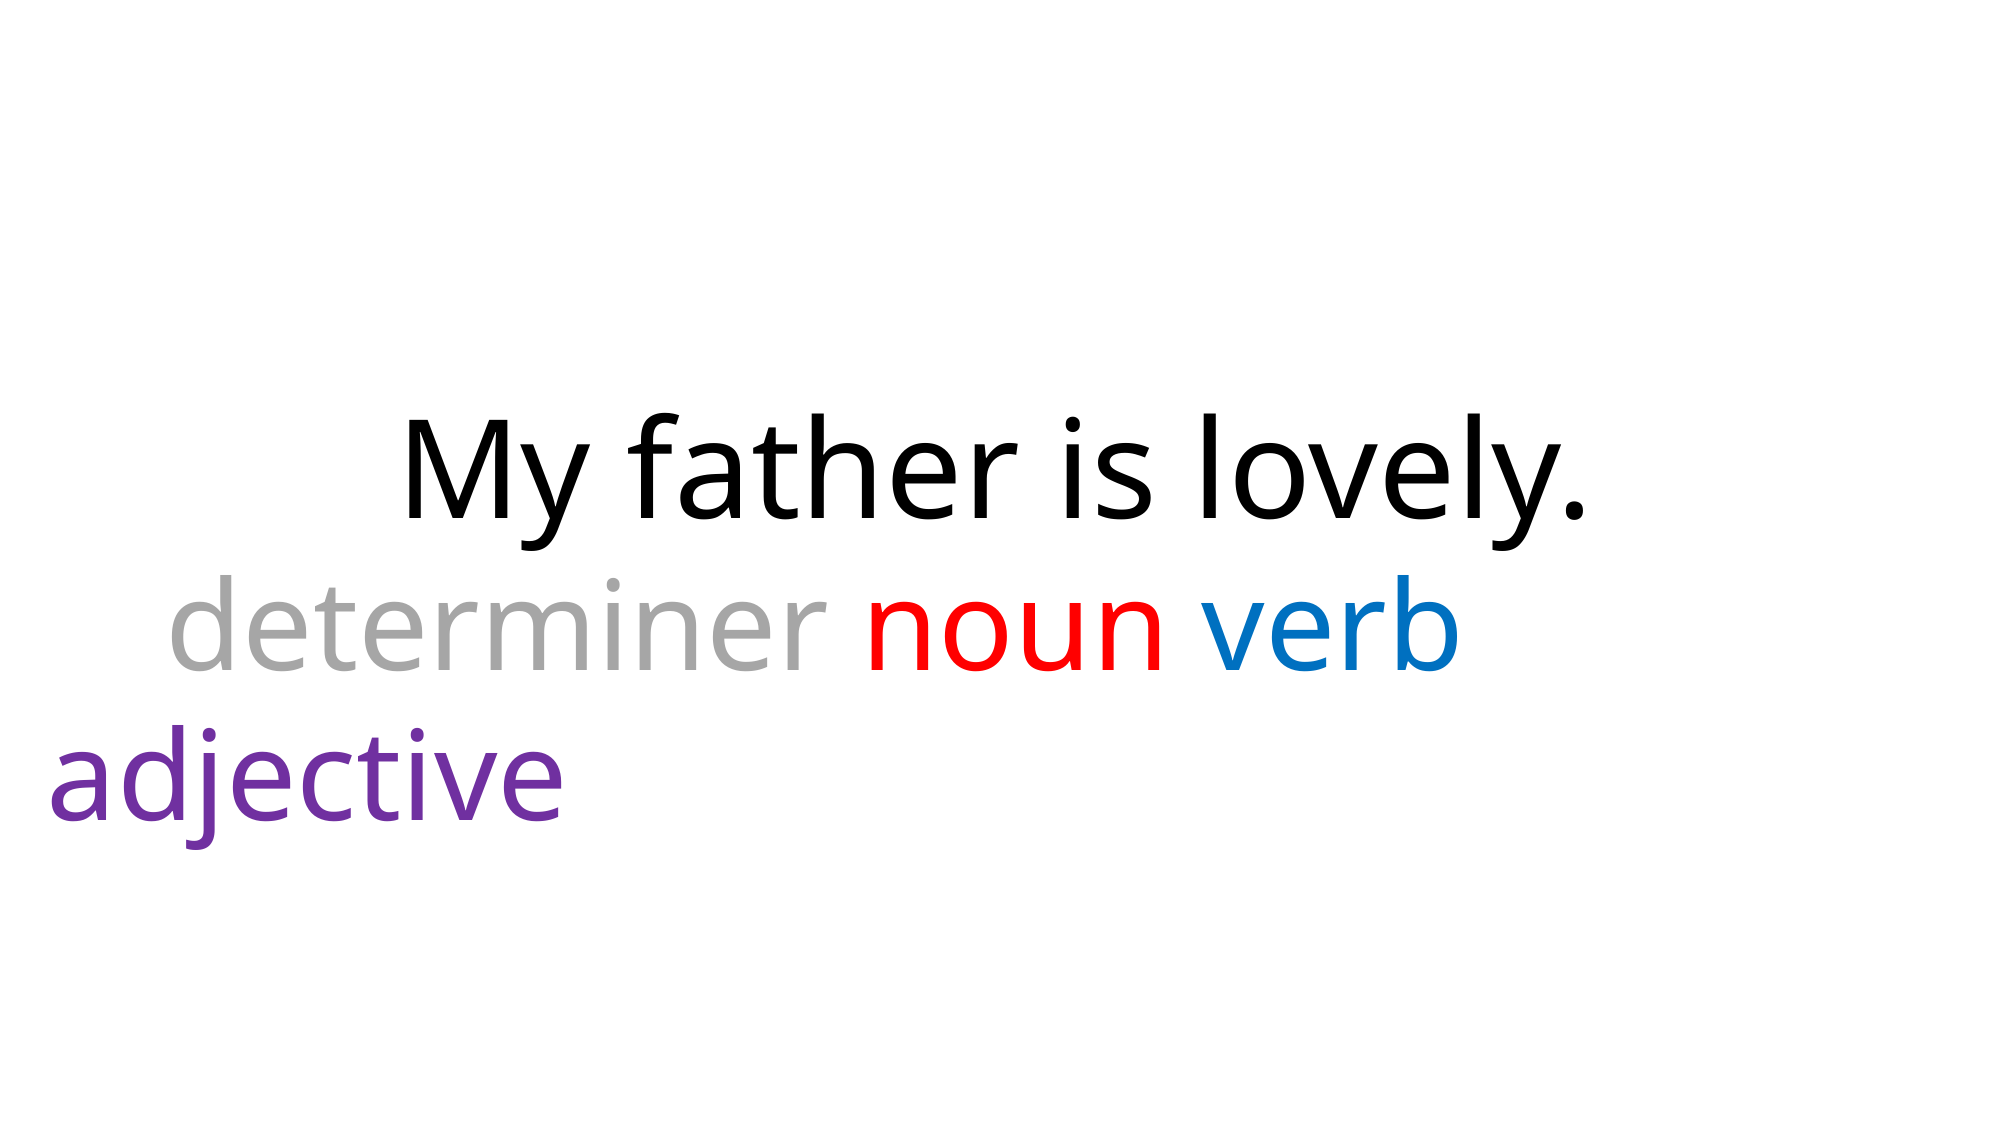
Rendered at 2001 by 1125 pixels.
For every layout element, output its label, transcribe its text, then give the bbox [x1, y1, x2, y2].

text_box My father is lovely. determiner noun verb adjective [32, 373, 1958, 1033]
